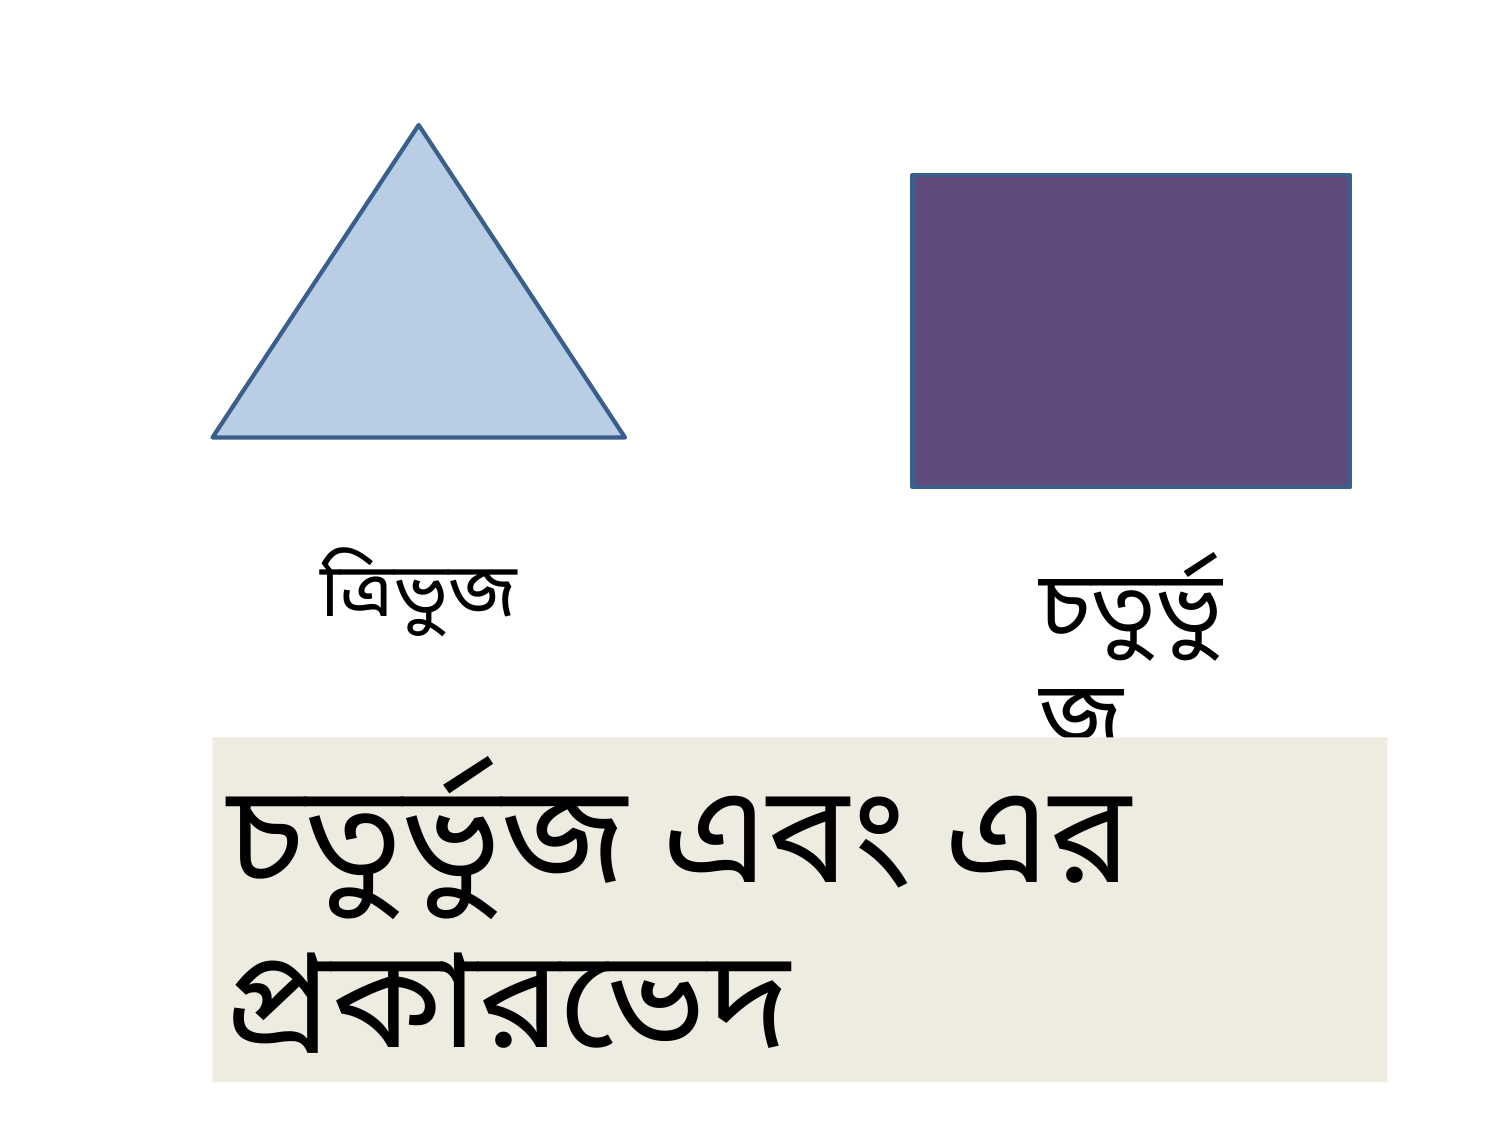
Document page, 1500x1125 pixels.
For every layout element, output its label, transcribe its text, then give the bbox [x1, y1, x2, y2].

text_box [210, 122, 627, 440]
text_box ত্রিভুজ [249, 533, 588, 639]
text_box চতুর্ভুজ এবং এর প্রকারভেদ [212, 737, 1388, 1083]
text_box চতুর্ভুজ [1024, 537, 1263, 737]
text_box [910, 173, 1352, 489]
